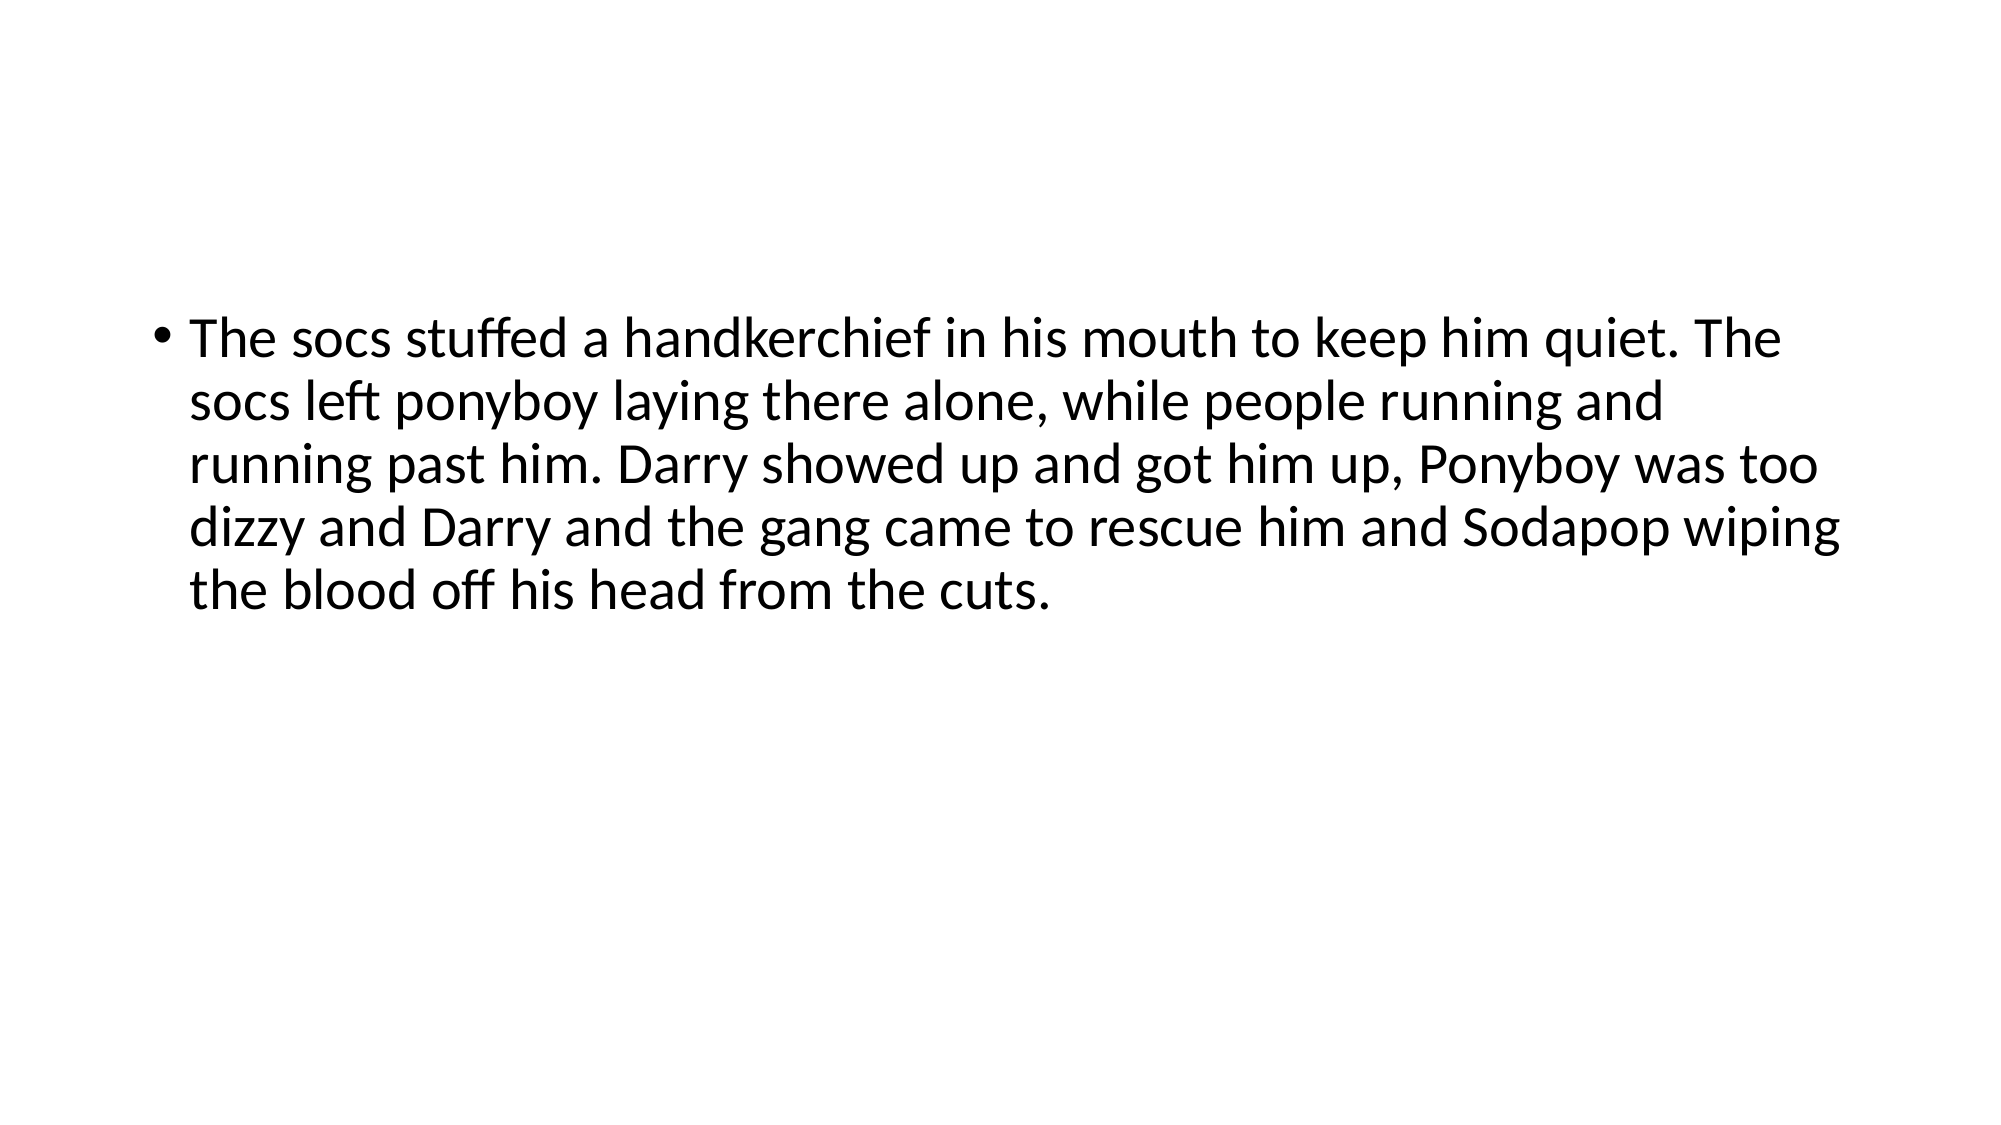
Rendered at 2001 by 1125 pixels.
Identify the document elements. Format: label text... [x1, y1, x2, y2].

list The socs stuffed a handkerchief in his mouth to keep him quiet. The socs left ponyboy laying there alone, while people running and running past him. Darry showed up and got him up, Ponyboy was too dizzy and Darry and the gang came to rescue him and Sodapop wiping the blood off his head from the cuts. [137, 299, 1863, 1014]
